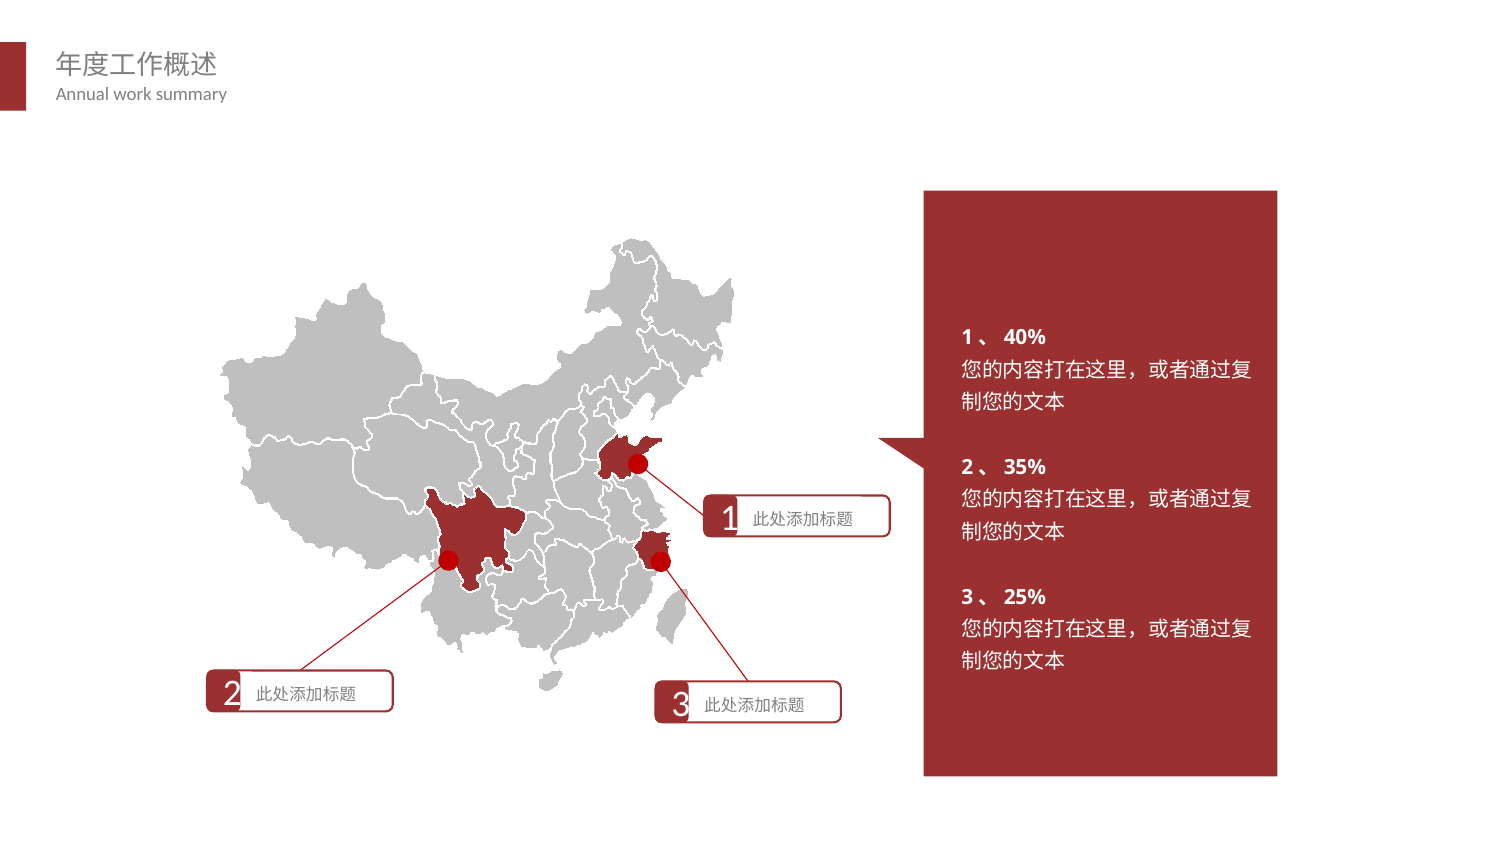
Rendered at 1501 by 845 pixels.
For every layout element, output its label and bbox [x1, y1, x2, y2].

text_box [660, 561, 749, 680]
text_box [784, 283, 1371, 684]
text_box [654, 680, 860, 723]
text_box [206, 669, 412, 712]
text_box [299, 560, 449, 671]
text_box [638, 463, 704, 516]
text_box [703, 494, 909, 537]
text_box [219, 237, 735, 692]
